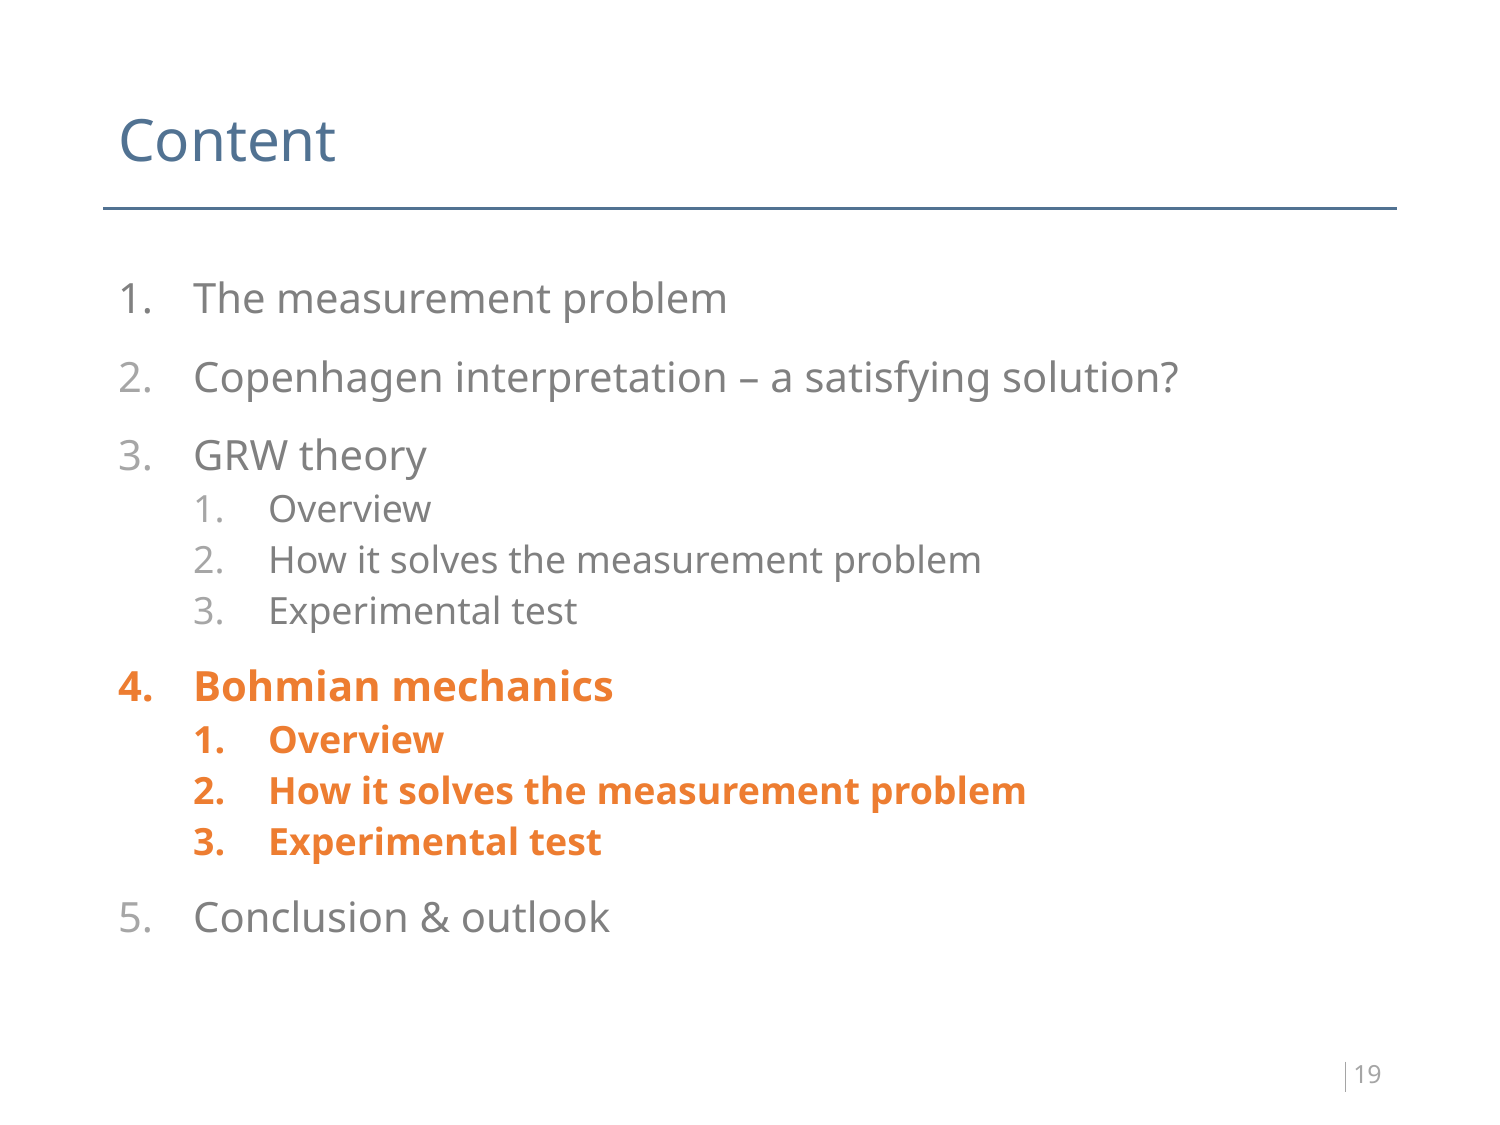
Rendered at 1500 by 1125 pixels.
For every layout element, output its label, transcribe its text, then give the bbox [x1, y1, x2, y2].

list The measurement problem Copenhagen interpretation – a satisfying solution? GRW theory Overview How it solves the measurement problem Experimental test Bohmian mechanics Overview How it solves the measurement problem Experimental test Conclusion & outlook [103, 270, 1397, 1076]
title Content [103, 78, 1397, 207]
slide_number 19 [1059, 1046, 1397, 1106]
